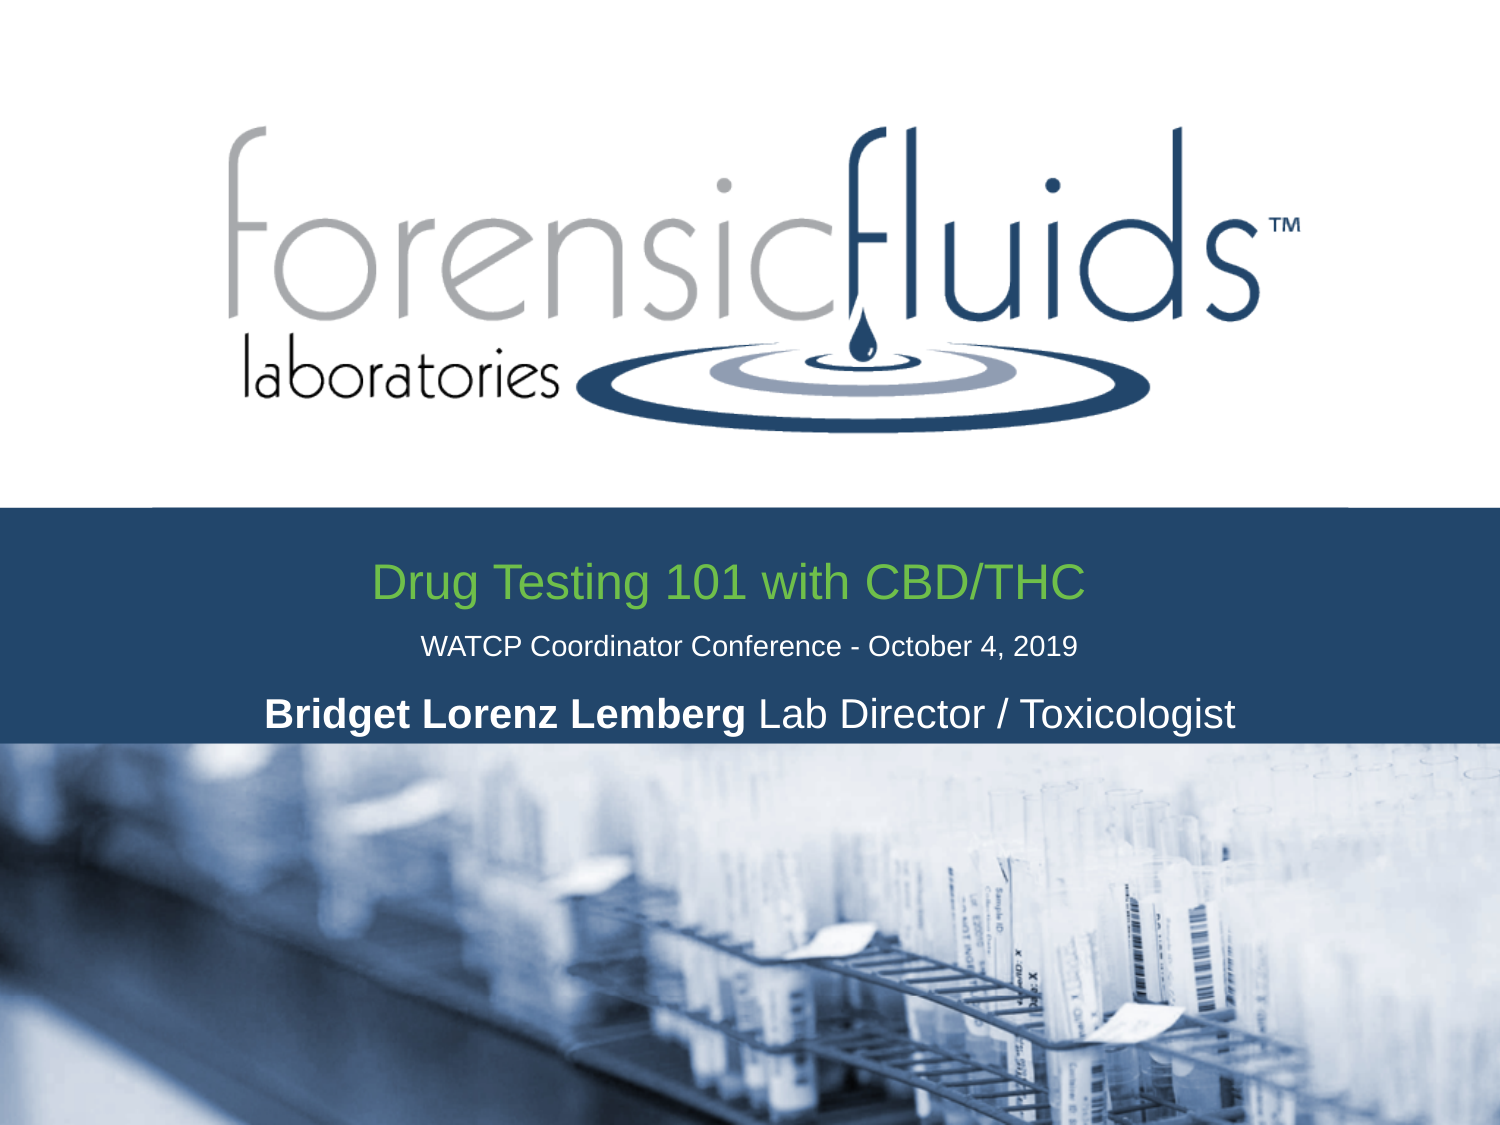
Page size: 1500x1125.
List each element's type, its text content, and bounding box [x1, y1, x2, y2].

picture [0, 0, 1500, 1125]
text_box Drug Testing 101 with CBD/THC WATCP Coordinator Conference - October 4, 2019 Bridget Lorenz Lemberg Lab Director / Toxicologist [68, 512, 1432, 745]
